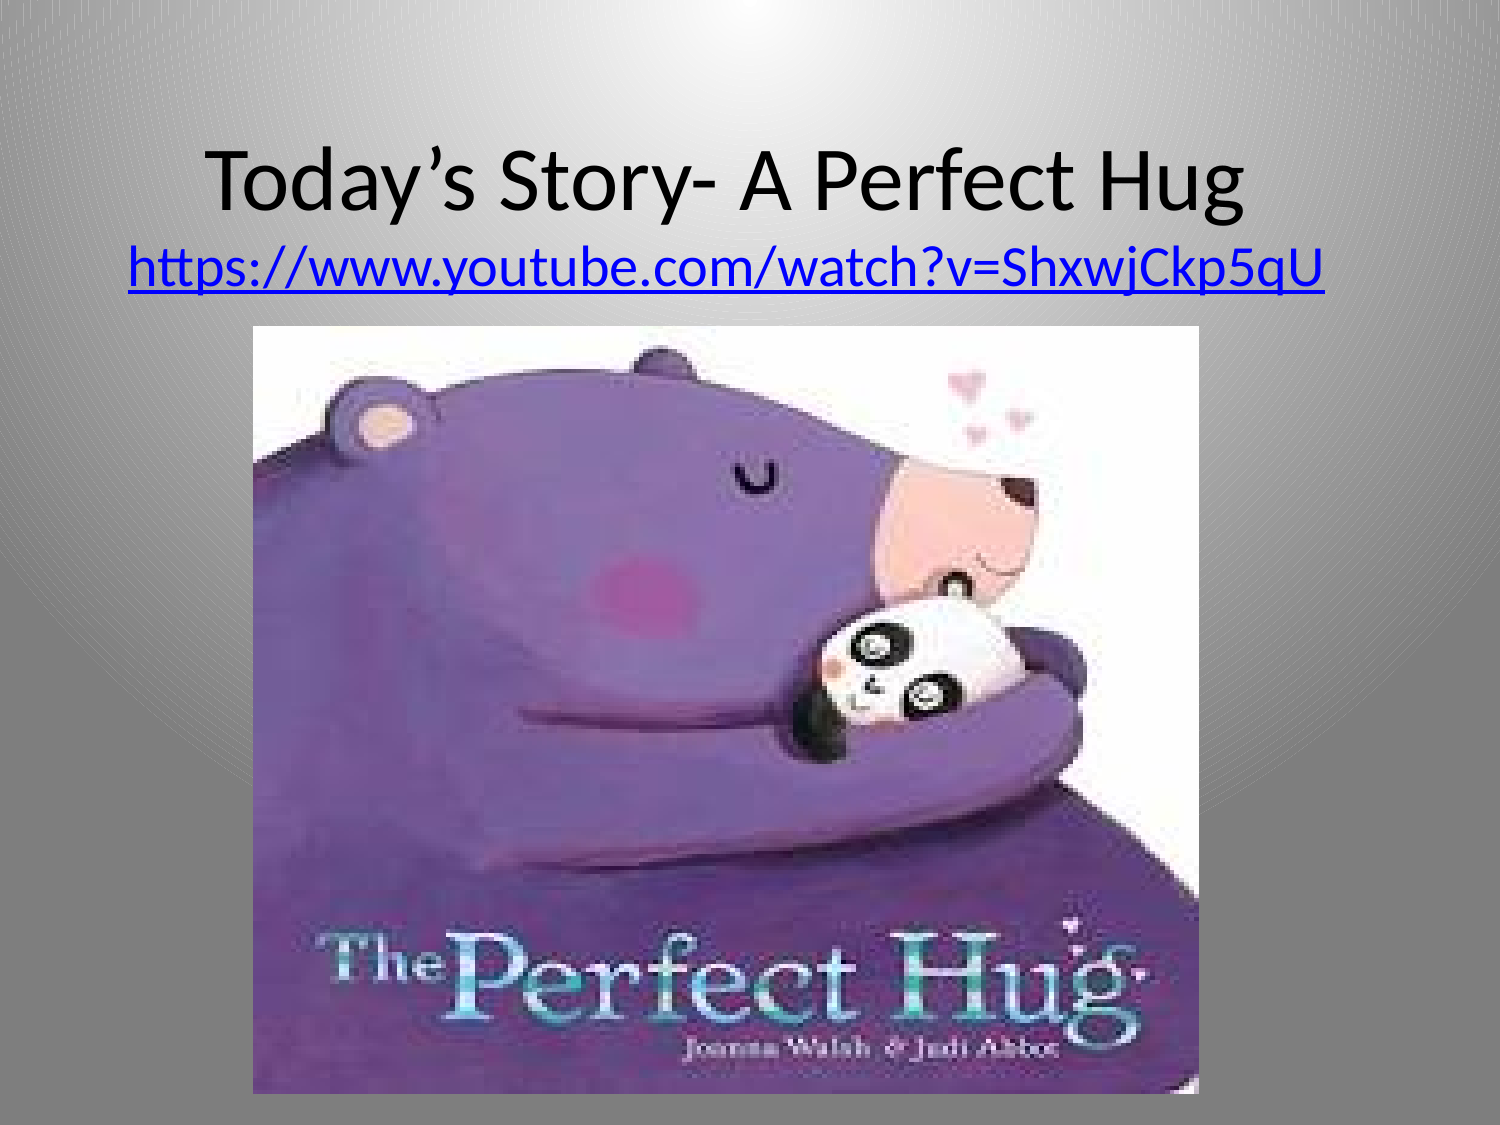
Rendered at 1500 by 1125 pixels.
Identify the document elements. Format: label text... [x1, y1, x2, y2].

picture [253, 326, 1200, 1095]
title Today’s Story- A Perfect Hug https://www.youtube.com/watch?v=ShxwjCkp5qU [51, 66, 1402, 350]
